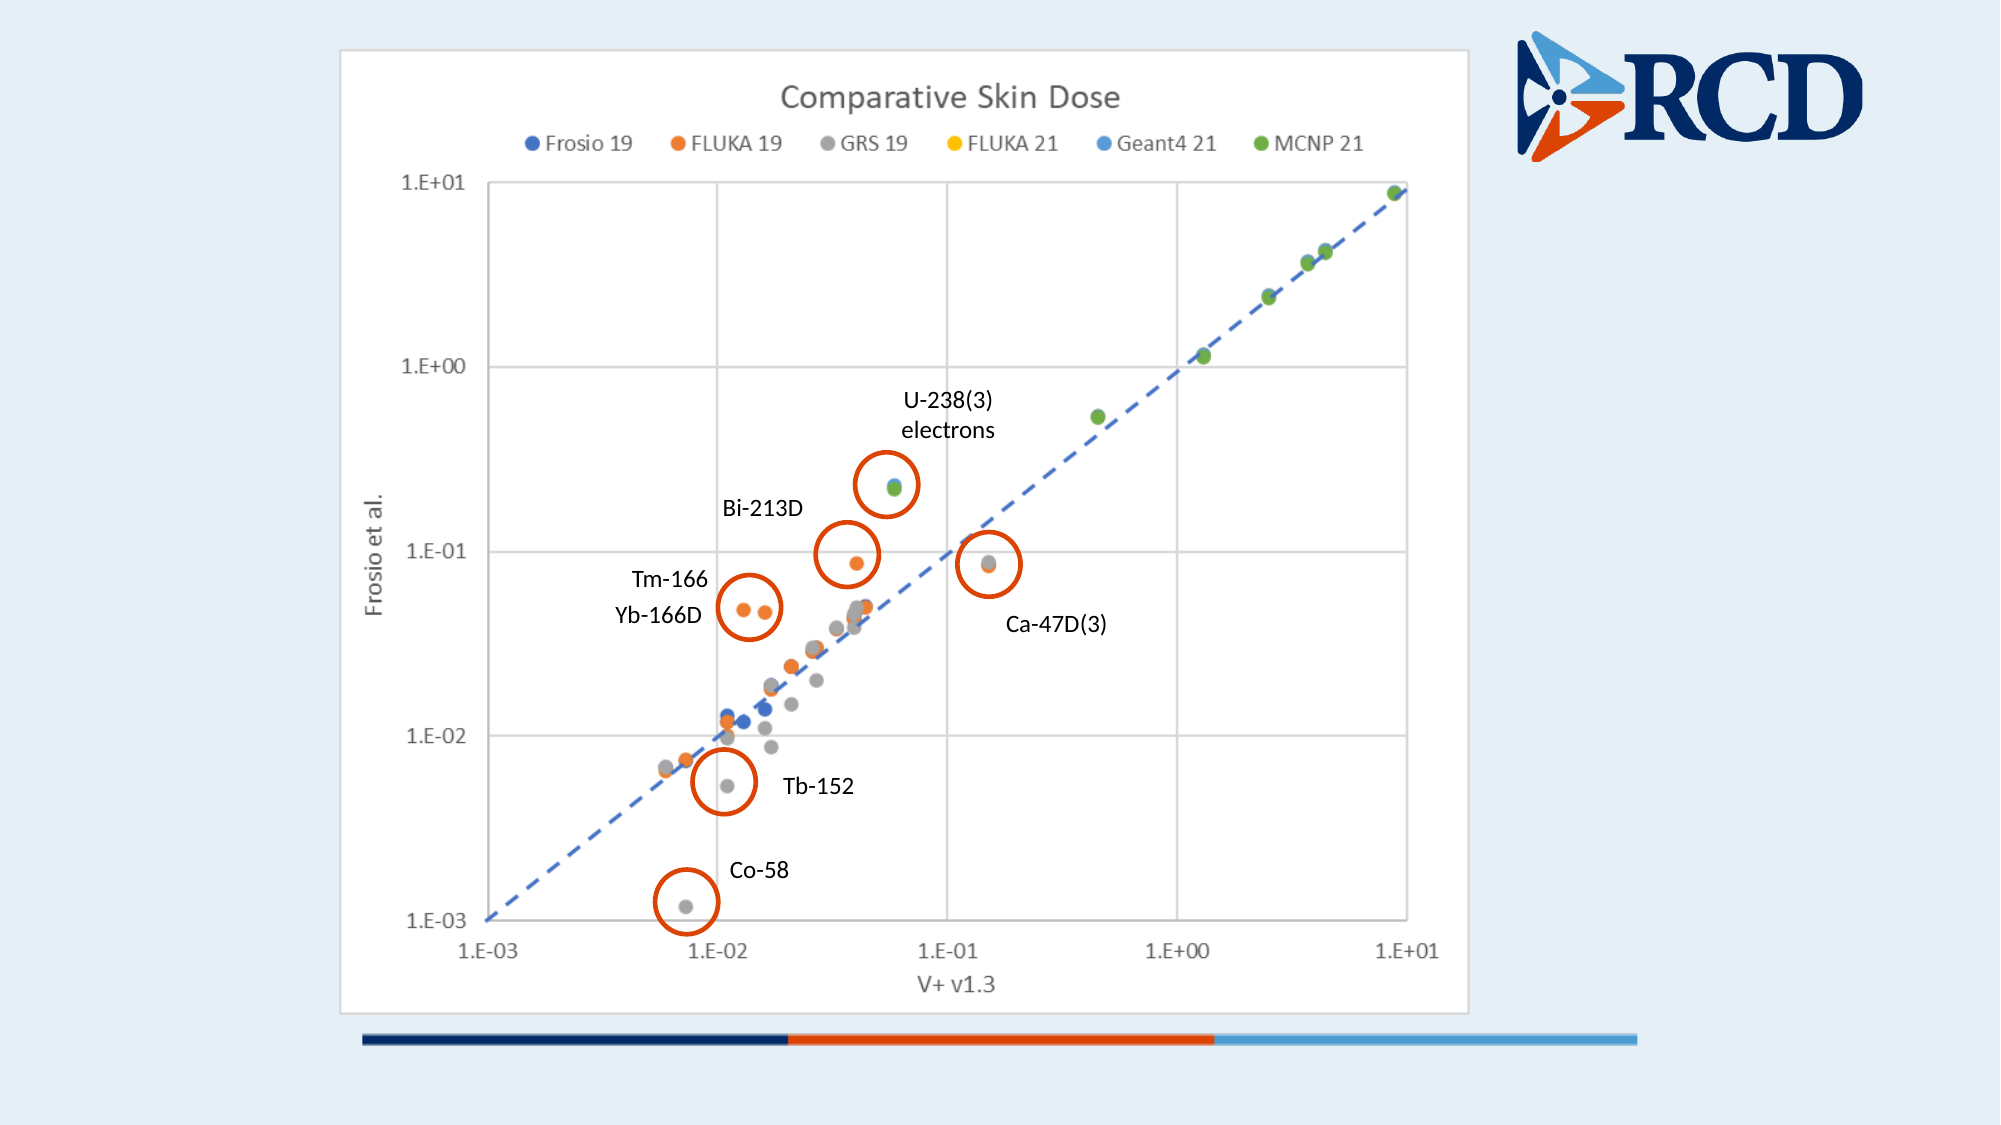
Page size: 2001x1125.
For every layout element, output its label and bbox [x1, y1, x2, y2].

text_box [854, 376, 1011, 517]
text_box [957, 532, 1124, 646]
text_box [692, 749, 870, 815]
text_box [655, 846, 806, 935]
picture [339, 49, 1470, 1015]
text_box [707, 484, 879, 587]
text_box [600, 554, 782, 640]
